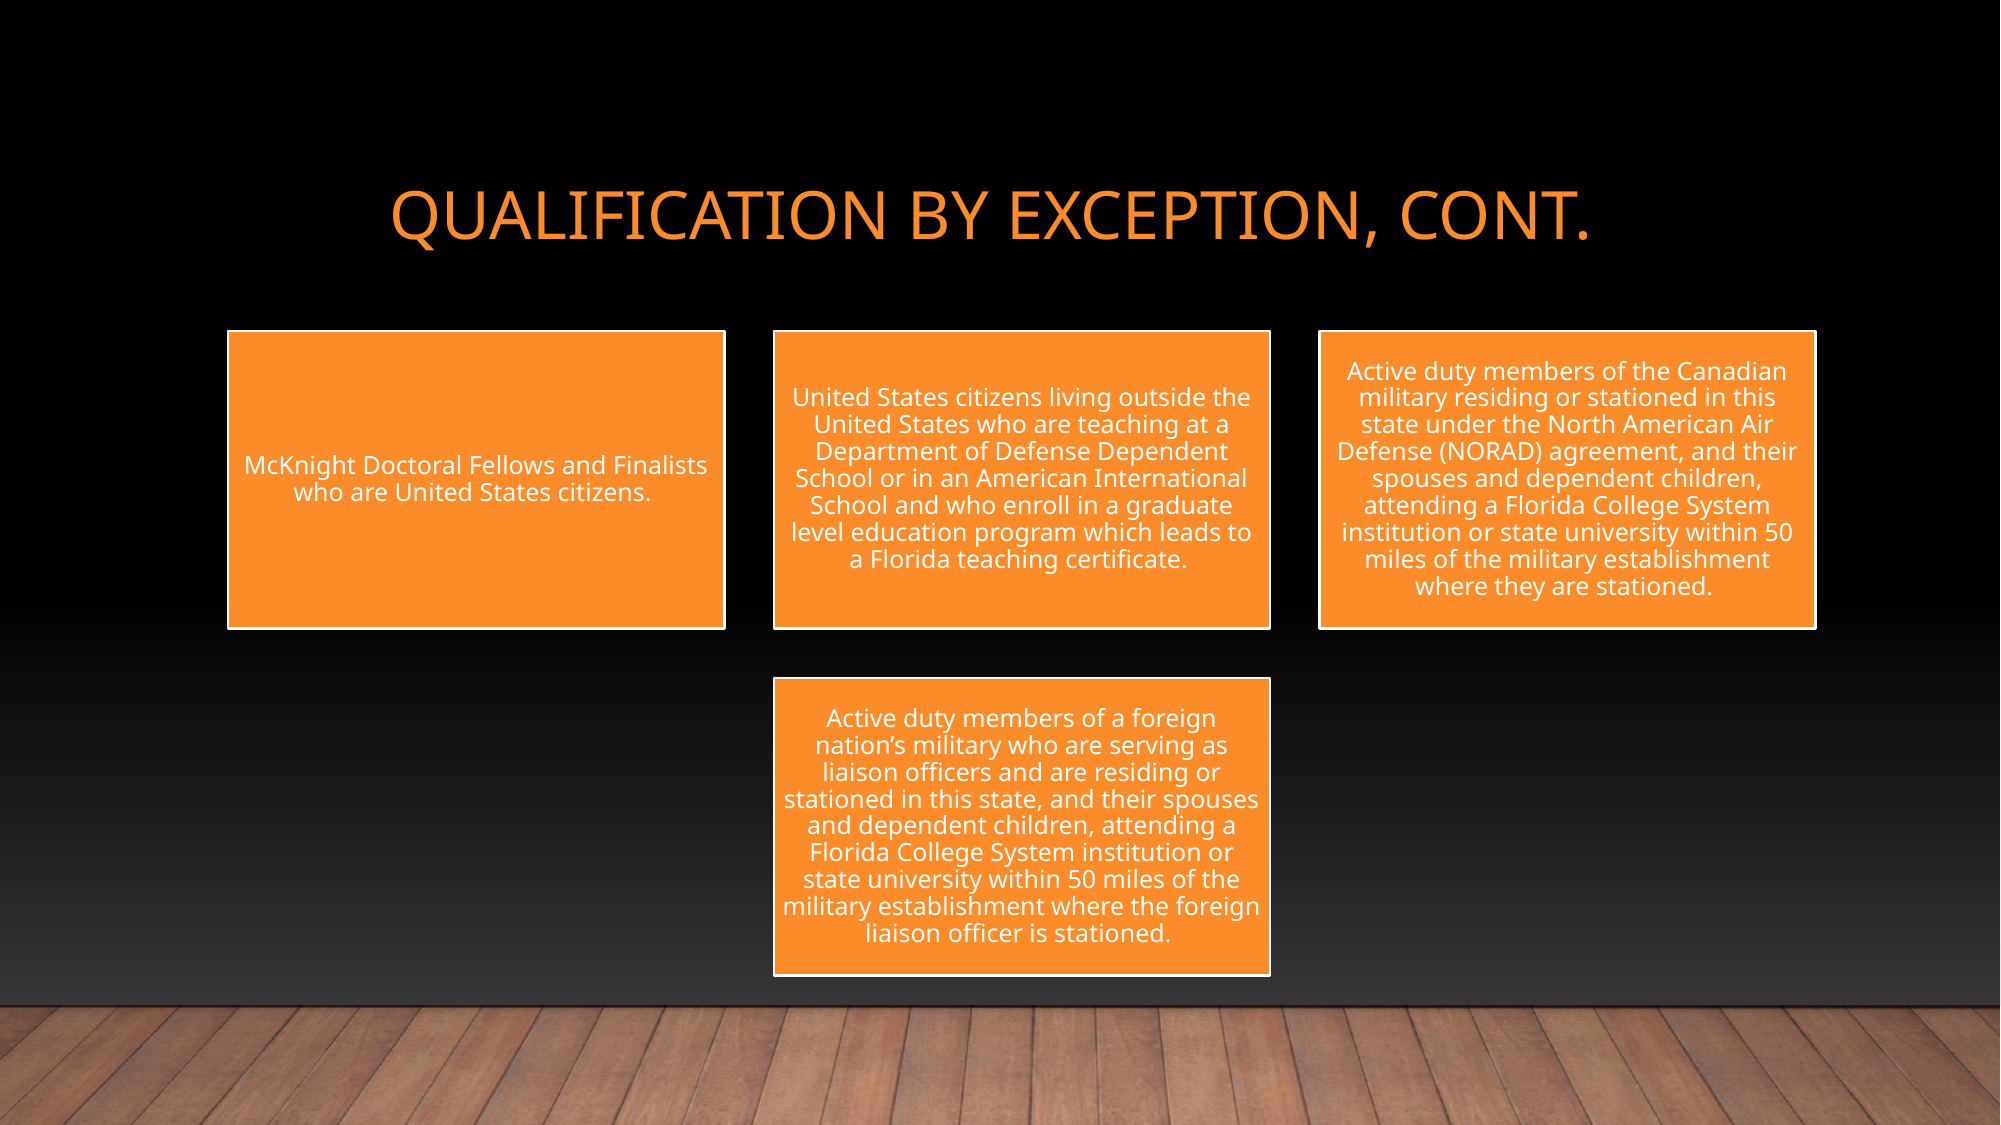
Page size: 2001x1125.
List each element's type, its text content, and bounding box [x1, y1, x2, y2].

title Qualification by exception, Cont. [238, 131, 1763, 305]
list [144, 330, 1900, 977]
picture [0, 1005, 2000, 1125]
